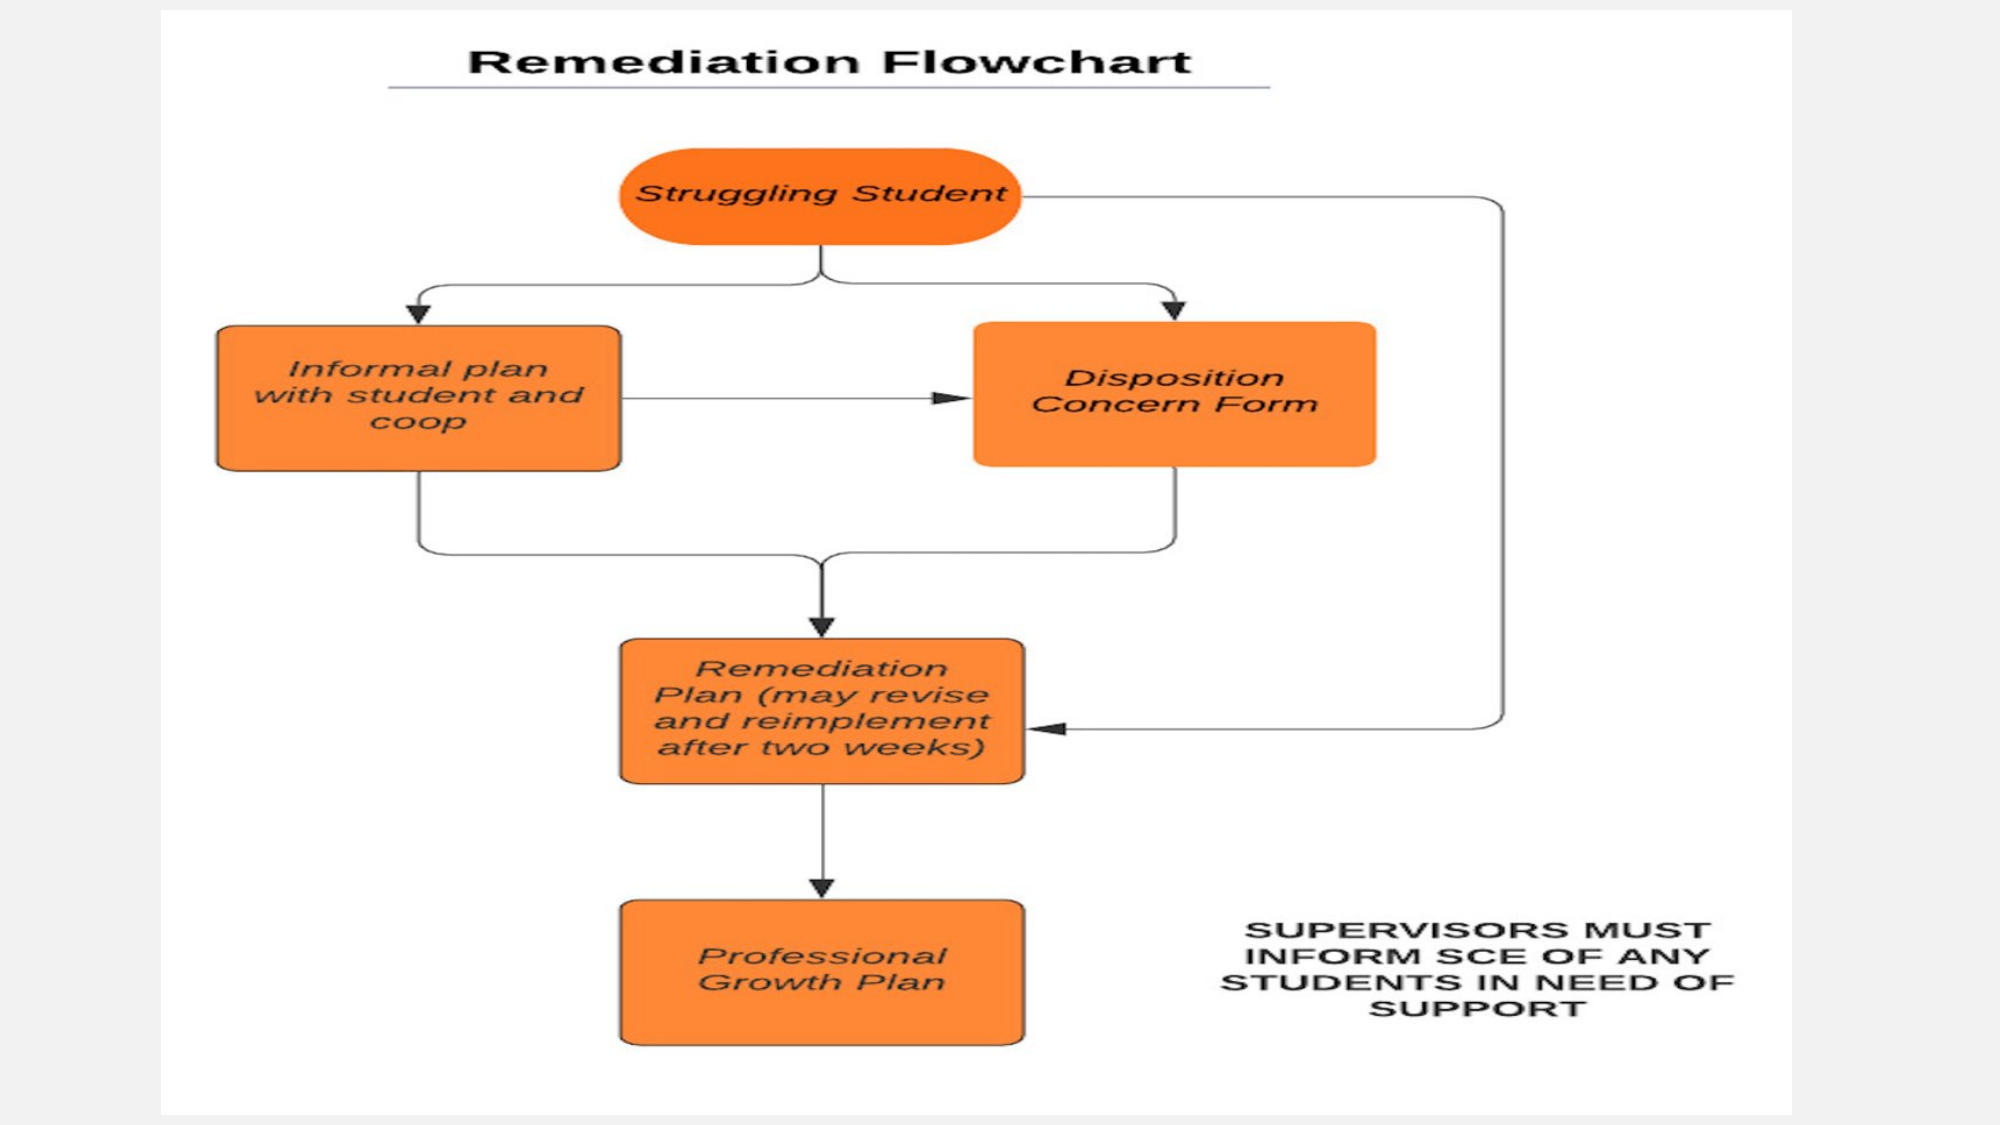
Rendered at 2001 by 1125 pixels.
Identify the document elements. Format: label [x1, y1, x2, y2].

picture [160, 10, 1792, 1115]
